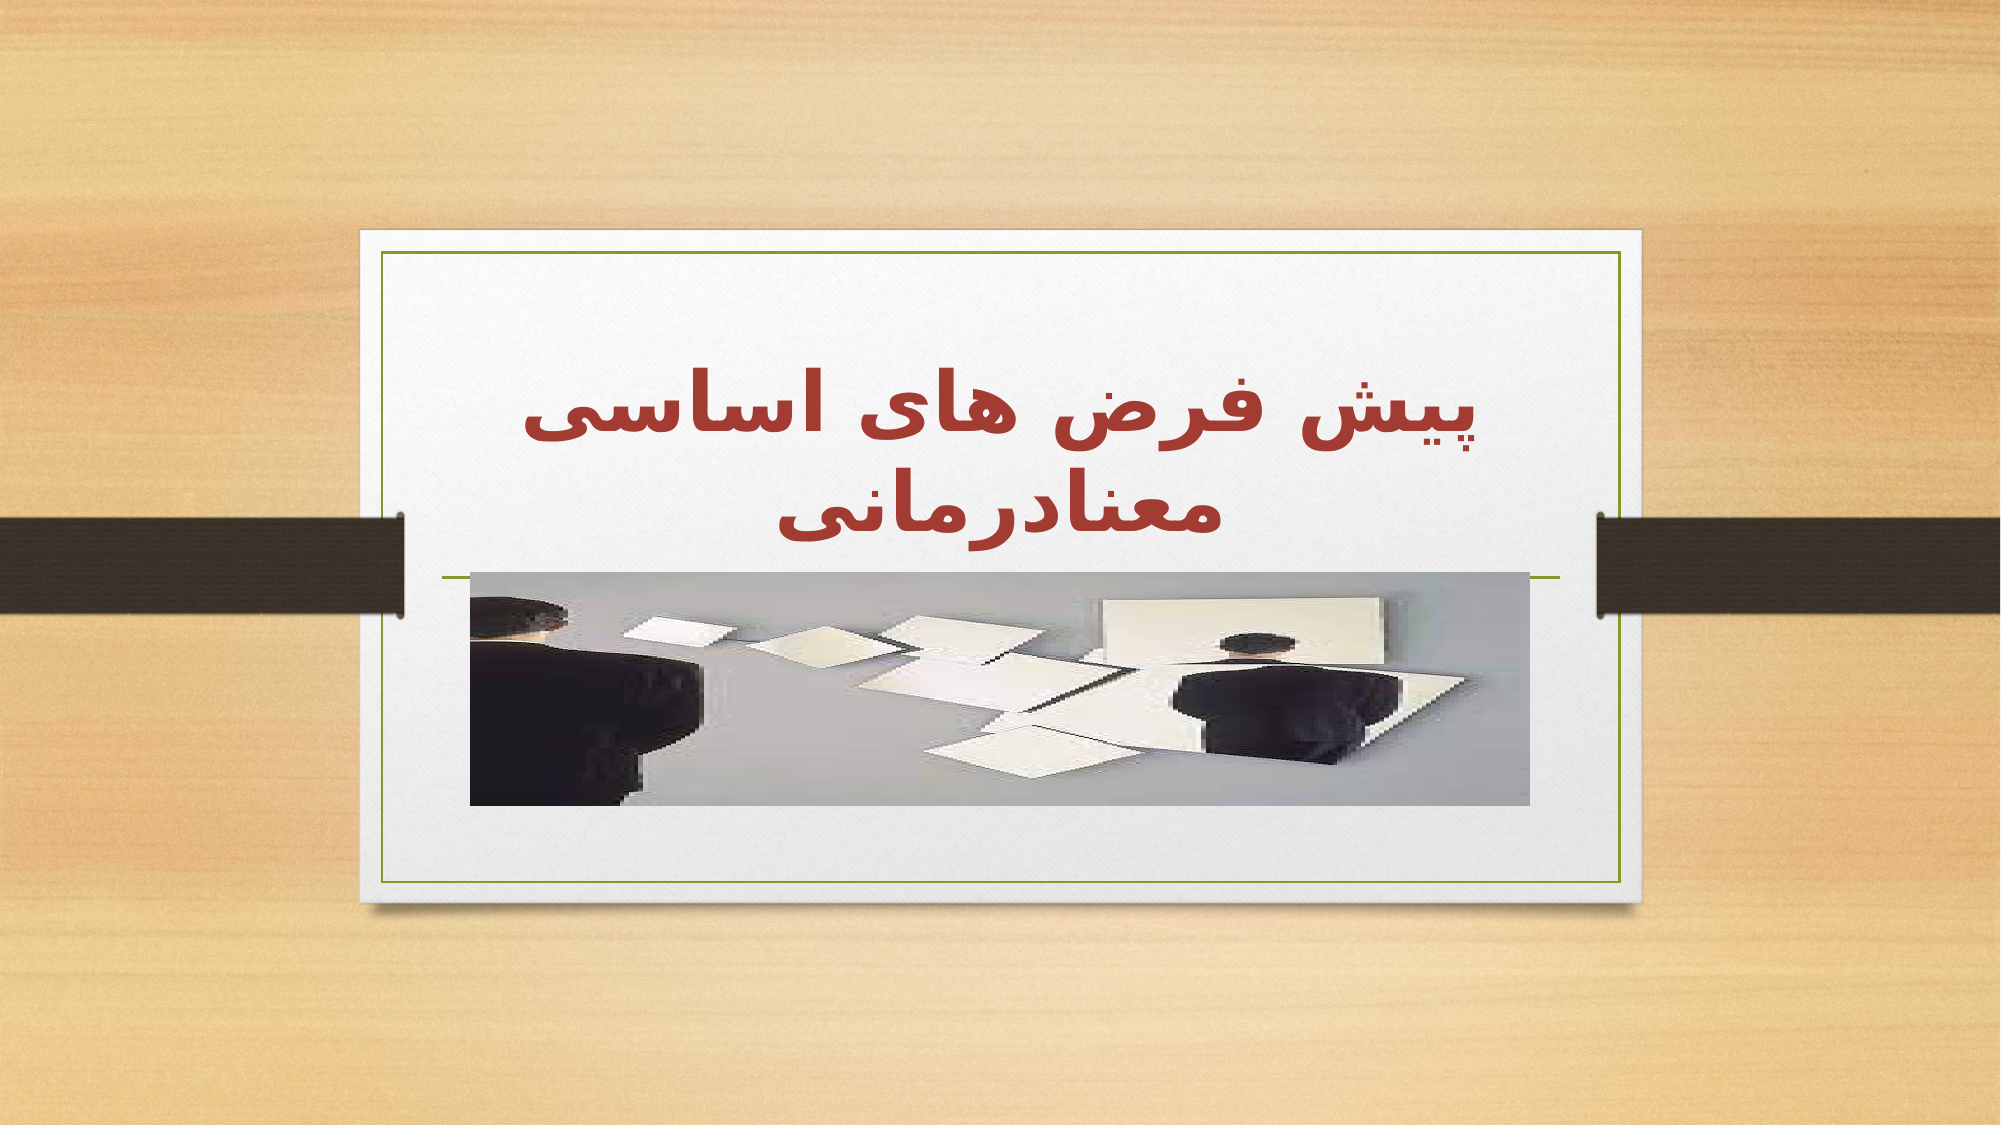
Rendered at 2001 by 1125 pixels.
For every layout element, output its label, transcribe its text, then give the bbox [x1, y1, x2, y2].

picture [0, 0, 2001, 1125]
title پیش فرض های اساسی معنادرمانی [441, 306, 1560, 556]
